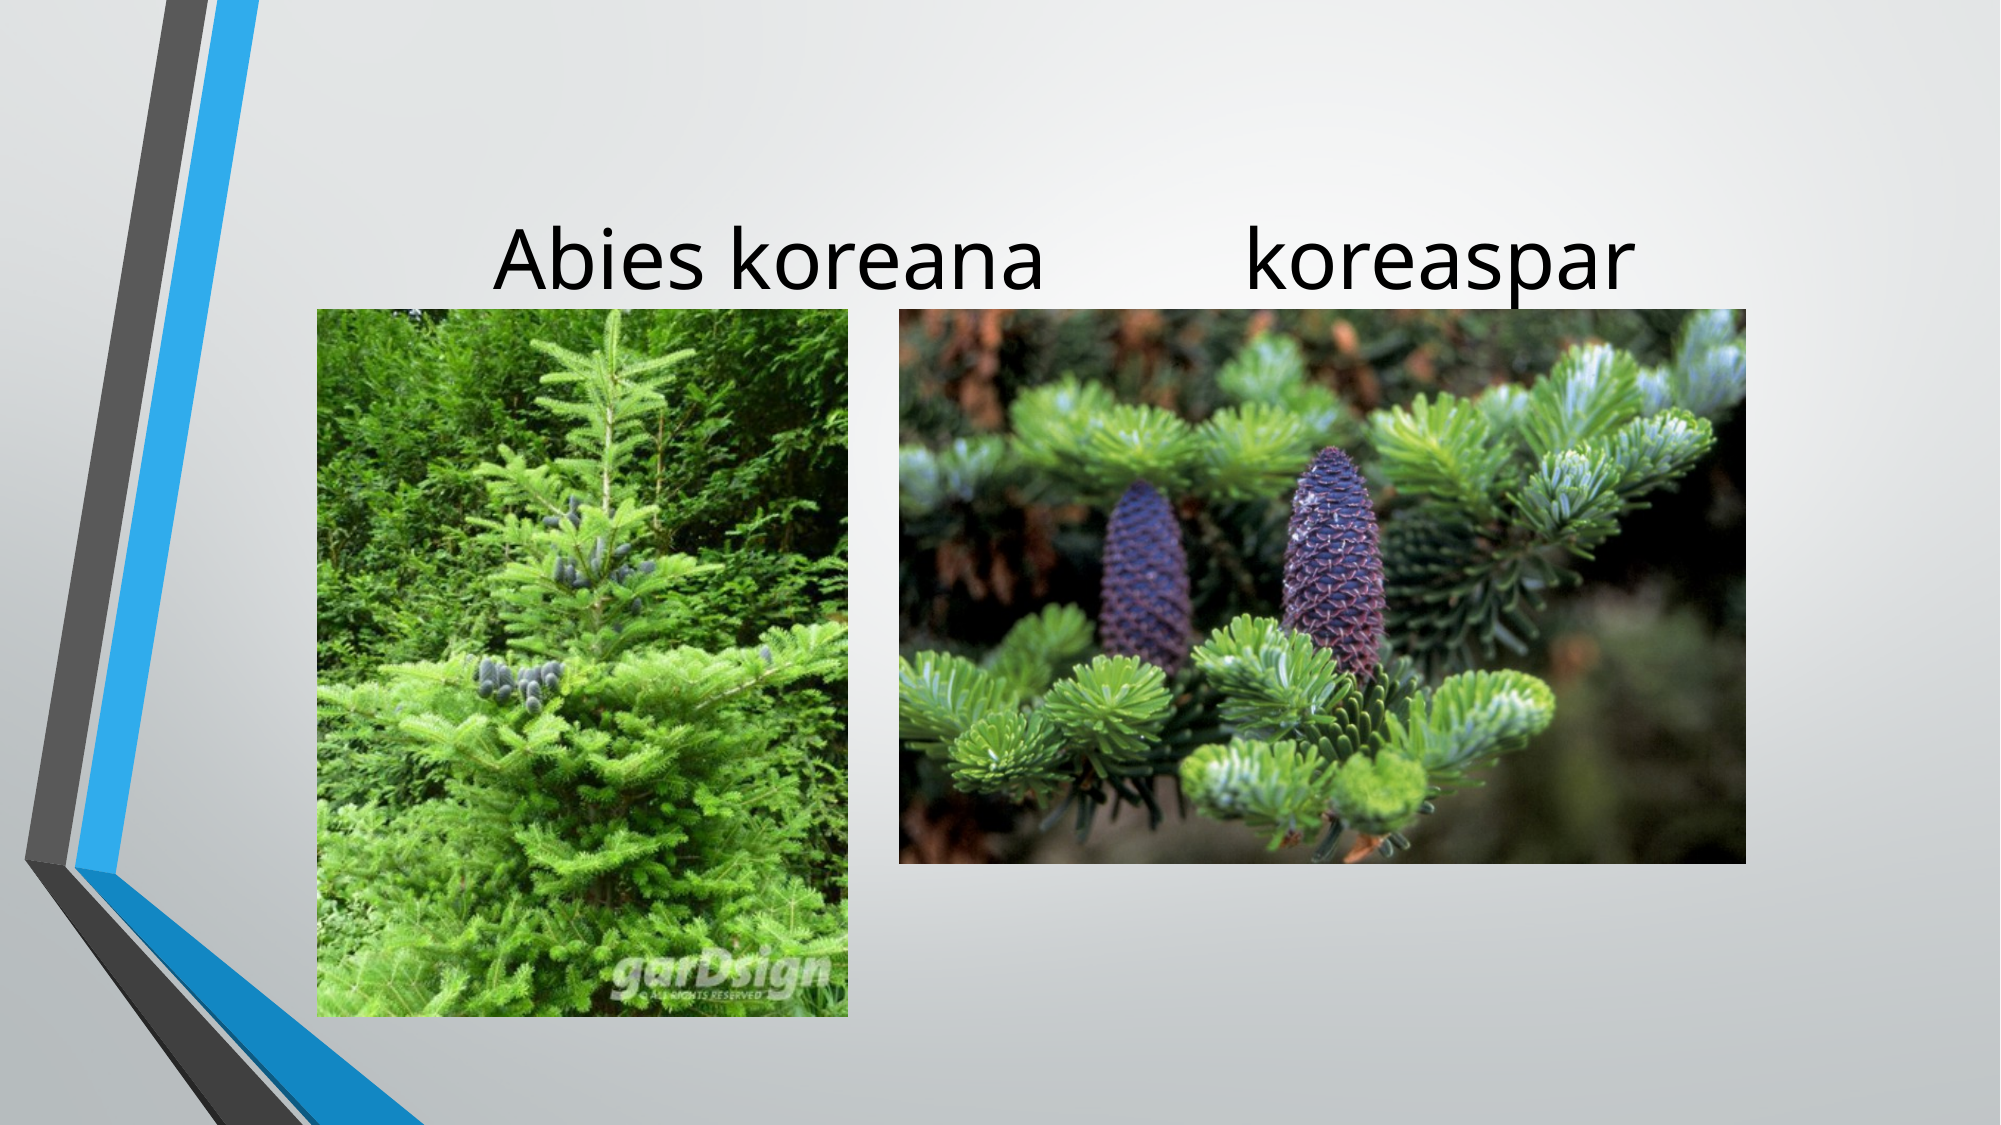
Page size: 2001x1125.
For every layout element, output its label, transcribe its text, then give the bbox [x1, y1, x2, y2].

picture [899, 309, 1746, 864]
title Abies koreana koreaspar [243, 112, 1887, 400]
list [317, 309, 849, 1017]
